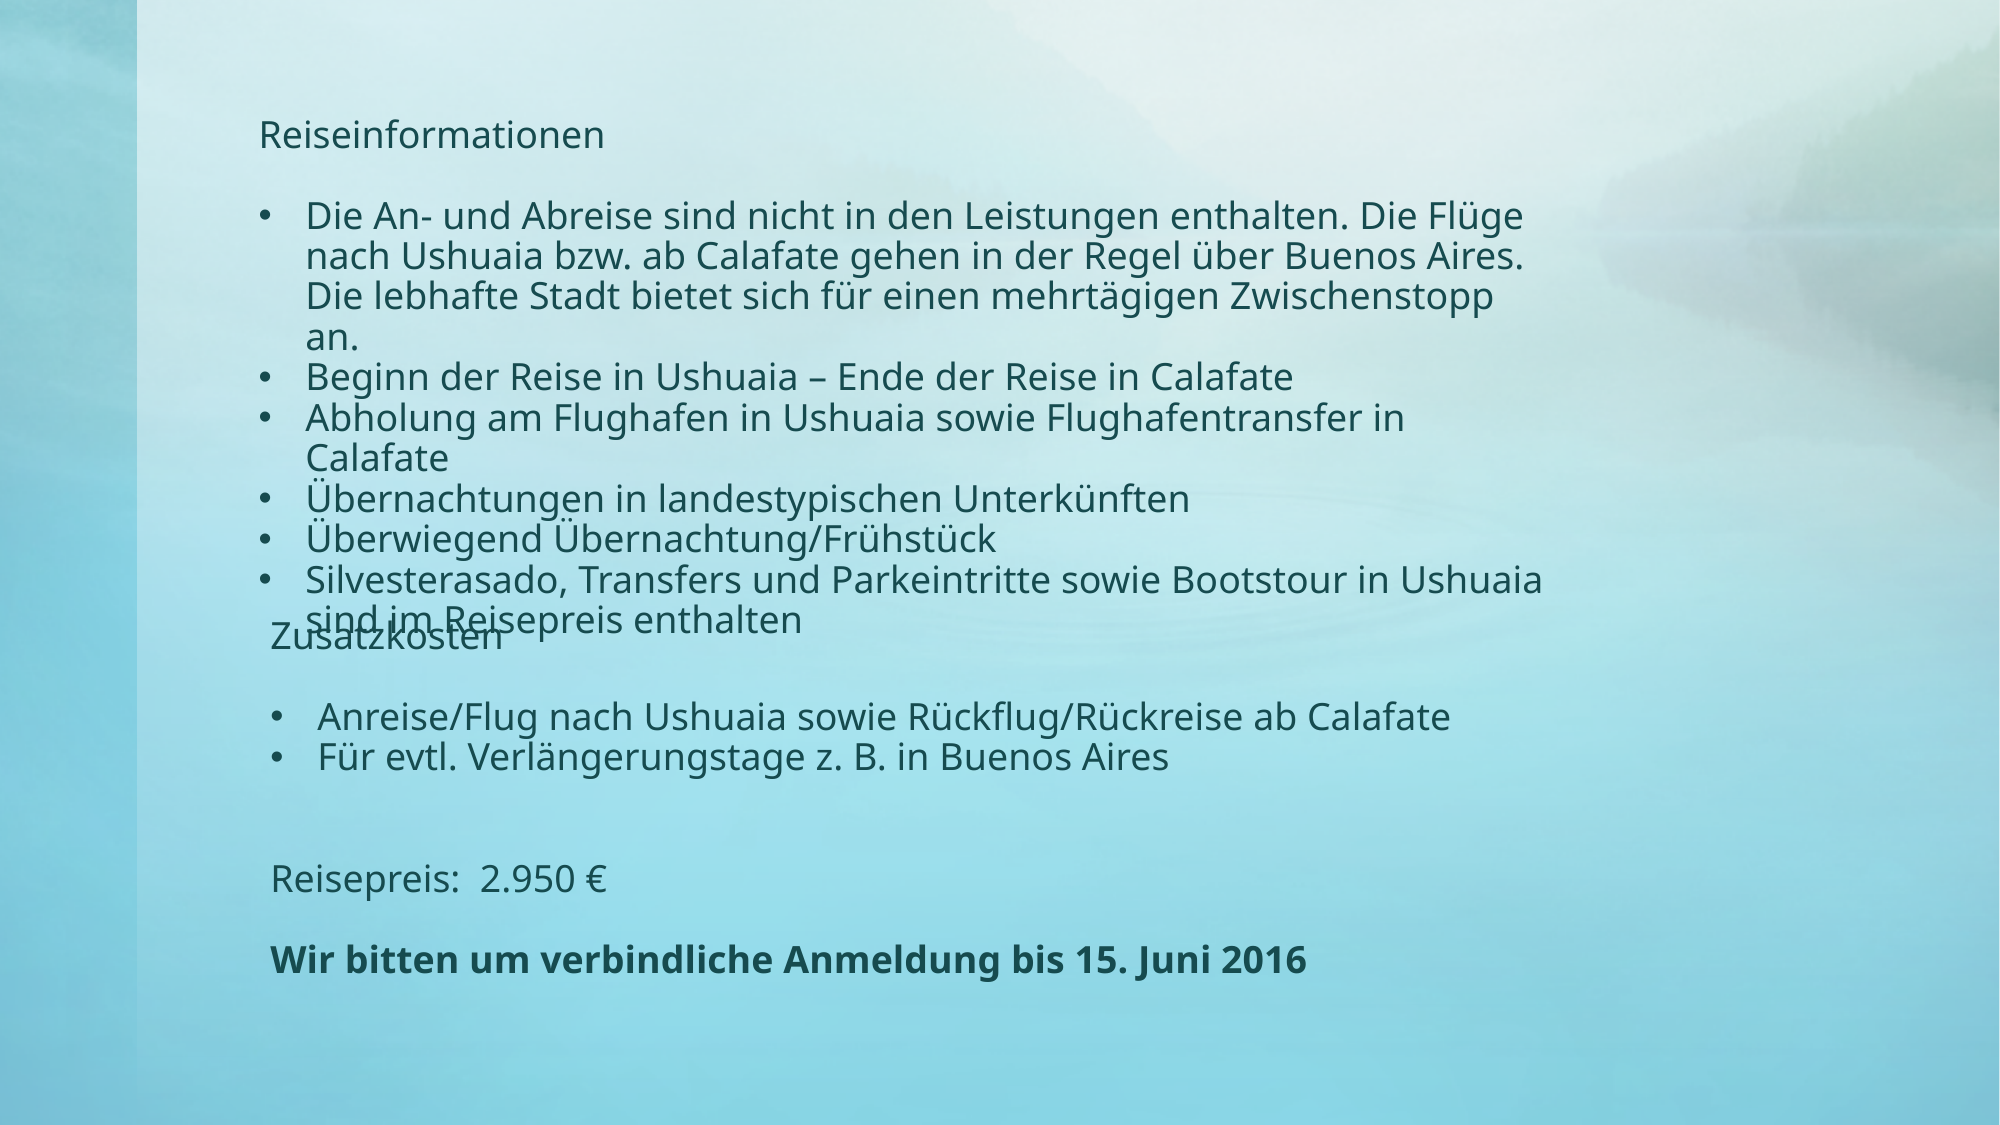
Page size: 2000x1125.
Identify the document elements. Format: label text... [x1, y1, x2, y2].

text_box Reiseinformationen Die An- und Abreise sind nicht in den Leistungen enthalten. Die Flüge nach Ushuaia bzw. ab Calafate gehen in der Regel über Buenos Aires. Die lebhafte Stadt bietet sich für einen mehrtägigen Zwischenstopp an. Beginn der Reise in Ushuaia – Ende der Reise in Calafate Abholung am Flughafen in Ushuaia sowie Flughafentransfer in Calafate Übernachtungen in landestypischen Unterkünften Überwiegend Übernachtung/Frühstück Silvesterasado, Transfers und Parkeintritte sowie Bootstour in Ushuaia sind im Reisepreis enthalten [243, 108, 1567, 650]
picture [0, 0, 2000, 1125]
text_box Zusatzkosten Anreise/Flug nach Ushuaia sowie Rückflug/Rückreise ab Calafate Für evtl. Verlängerungstage z. B. in Buenos Aires Reisepreis: 2.950 € Wir bitten um verbindliche Anmeldung bis 15. Juni 2016 [255, 609, 1638, 1029]
